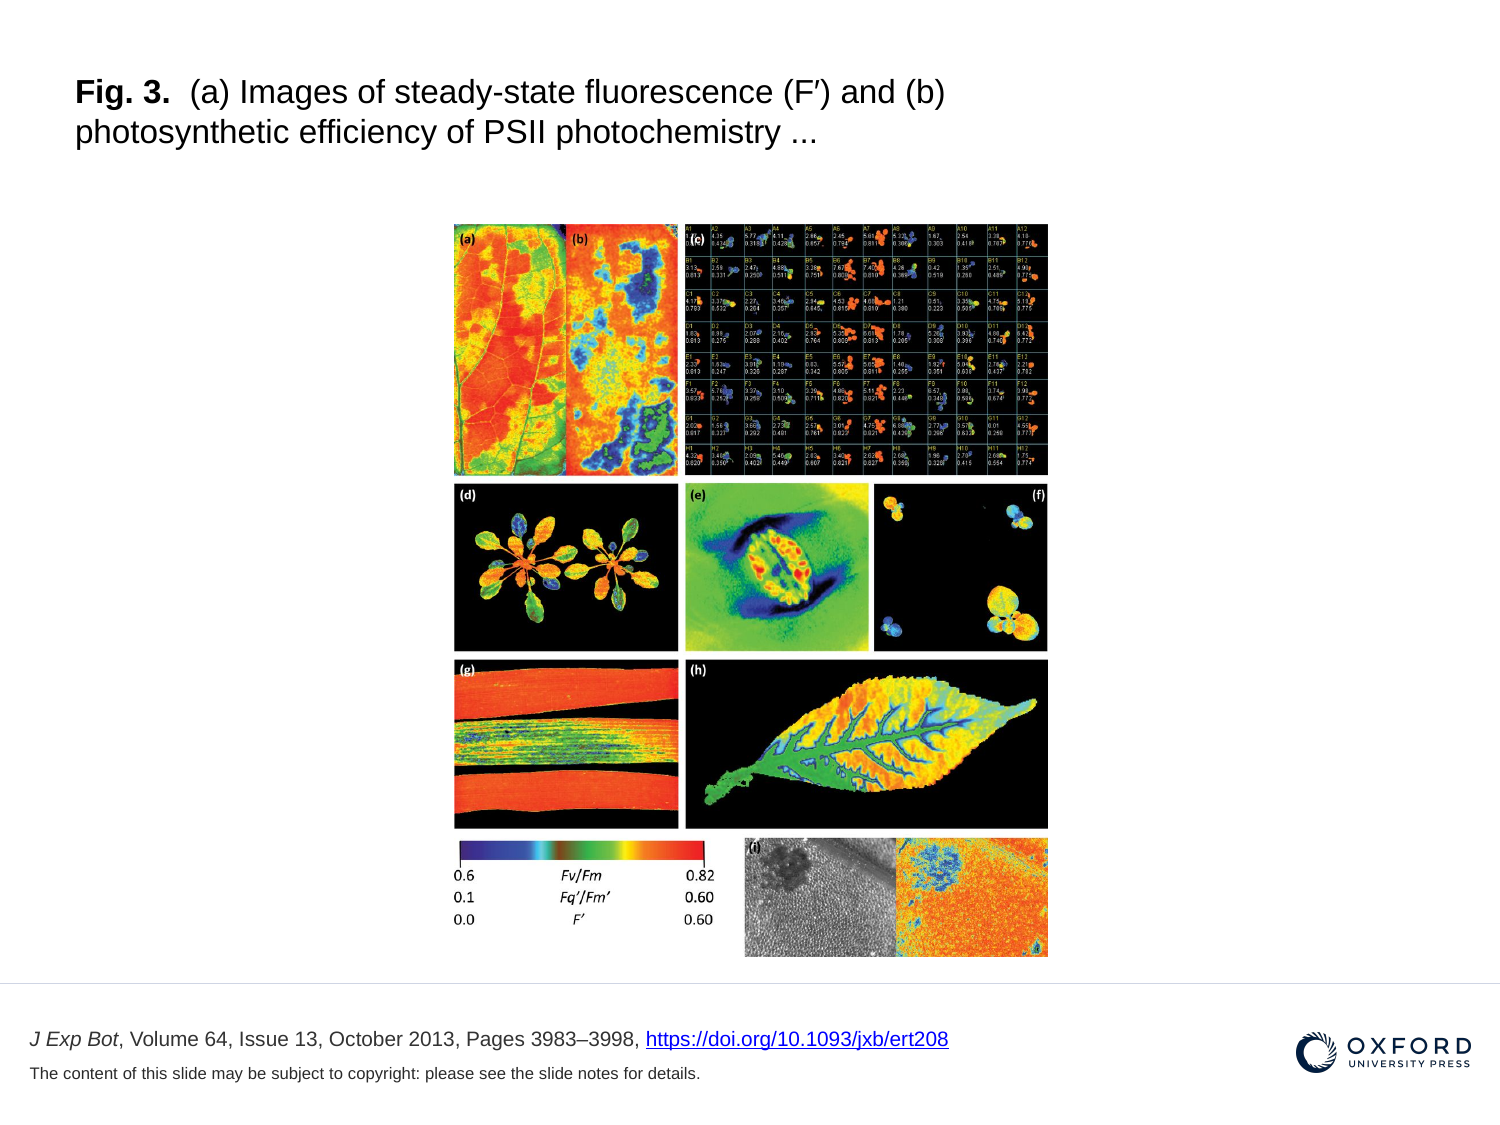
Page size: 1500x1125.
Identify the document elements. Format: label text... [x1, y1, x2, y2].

picture [454, 224, 1048, 957]
footer J Exp Bot, Volume 64, Issue 13, October 2013, Pages 3983–3998, https://doi.org/10.1093/jxb/ert208 The content of this slide may be subject to copyright: please see the slide notes for details. [0, 983, 1260, 1125]
picture [1296, 1032, 1471, 1073]
title Fig. 3. (a) Images of steady-state fluorescence (F′) and (b) photosynthetic efficiency of PSII photochemistry ... [75, 69, 1078, 171]
